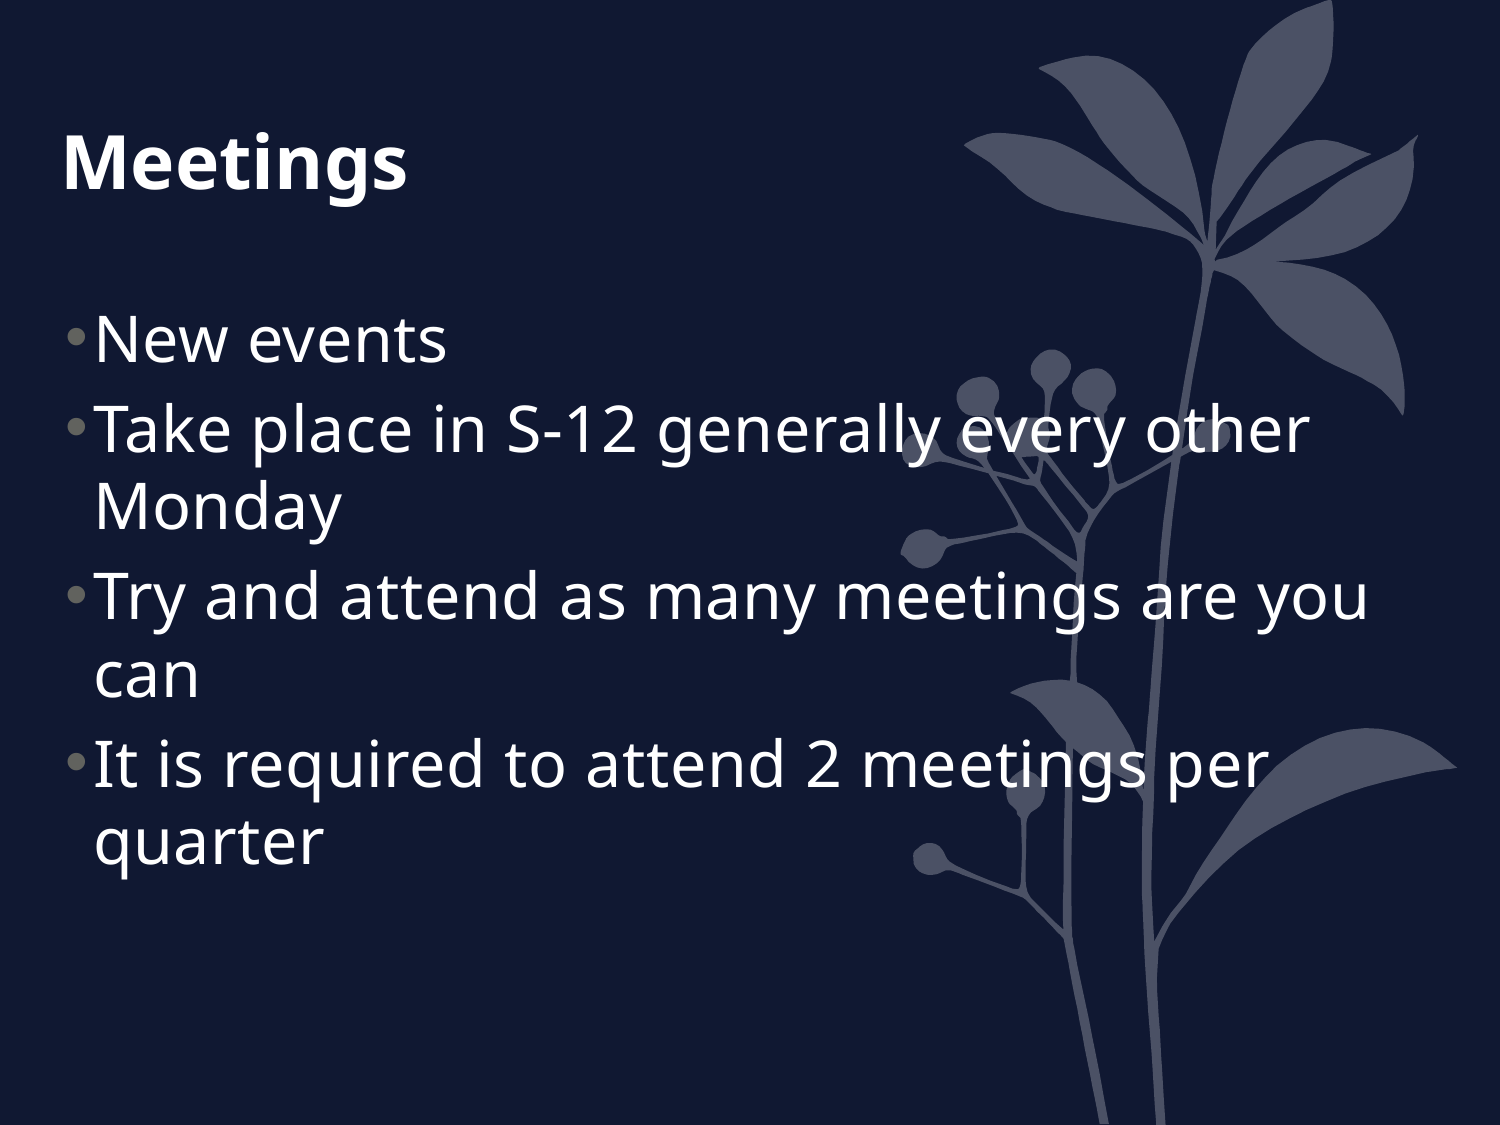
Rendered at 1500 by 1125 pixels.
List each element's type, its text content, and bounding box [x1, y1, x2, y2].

list New events Take place in S-12 generally every other Monday Try and attend as many meetings are you can It is required to attend 2 meetings per quarter [50, 200, 1460, 1010]
title Meetings [45, 37, 1455, 213]
